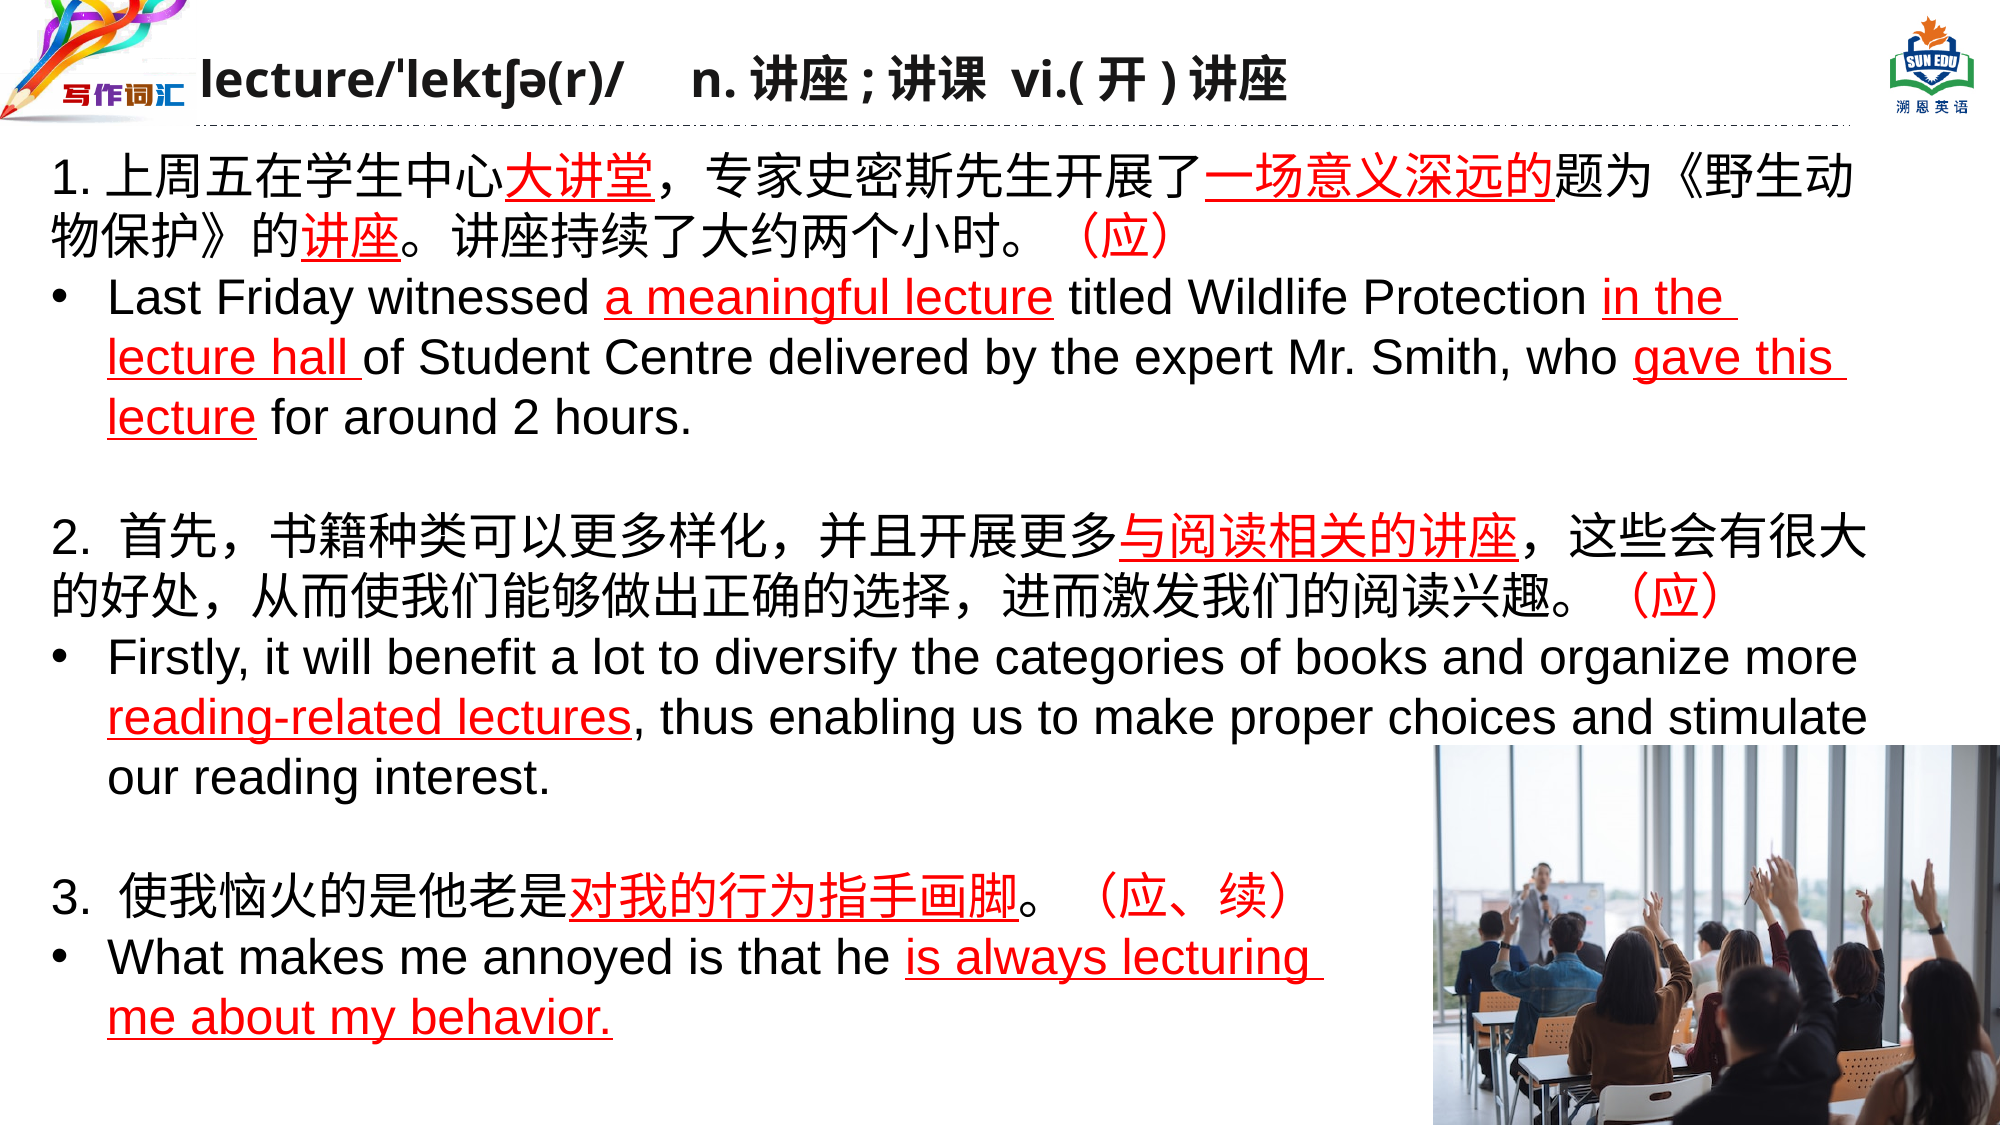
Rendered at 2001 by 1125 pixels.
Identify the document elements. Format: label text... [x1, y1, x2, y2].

picture [1882, 13, 1983, 119]
text_box lecture/ˈlektʃə(r)/ n.讲座;讲课 vi.(开)讲座 [197, 39, 1416, 115]
picture [0, 0, 197, 127]
picture [1432, 744, 2000, 1125]
text_box 1.上周五在学生中心大讲堂，专家史密斯先生开展了一场意义深远的题为《野生动物保护》的讲座。讲座持续了大约两个小时。（应） Last Friday witnessed a meaningful lecture titled Wildlife Protection in the lecture hall of Student Centre delivered by the expert Mr. Smith, who gave this lecture for around 2 hours. 2. 首先，书籍种类可以更多样化，并且开展更多与阅读相关的讲座，这些会有很大的好处，从而使我们能够做出正确的选择，进而激发我们的阅读兴趣。（应） Firstly, it will benefit a lot to diversify the categories of books and organize more reading-related lectures, thus enabling us to make proper choices and stimulate our reading interest. 3. 使我恼火的是他老是对我的行为指手画脚。（应、续） What makes me annoyed is that he is always lecturing me about my behavior. [36, 137, 1909, 1053]
